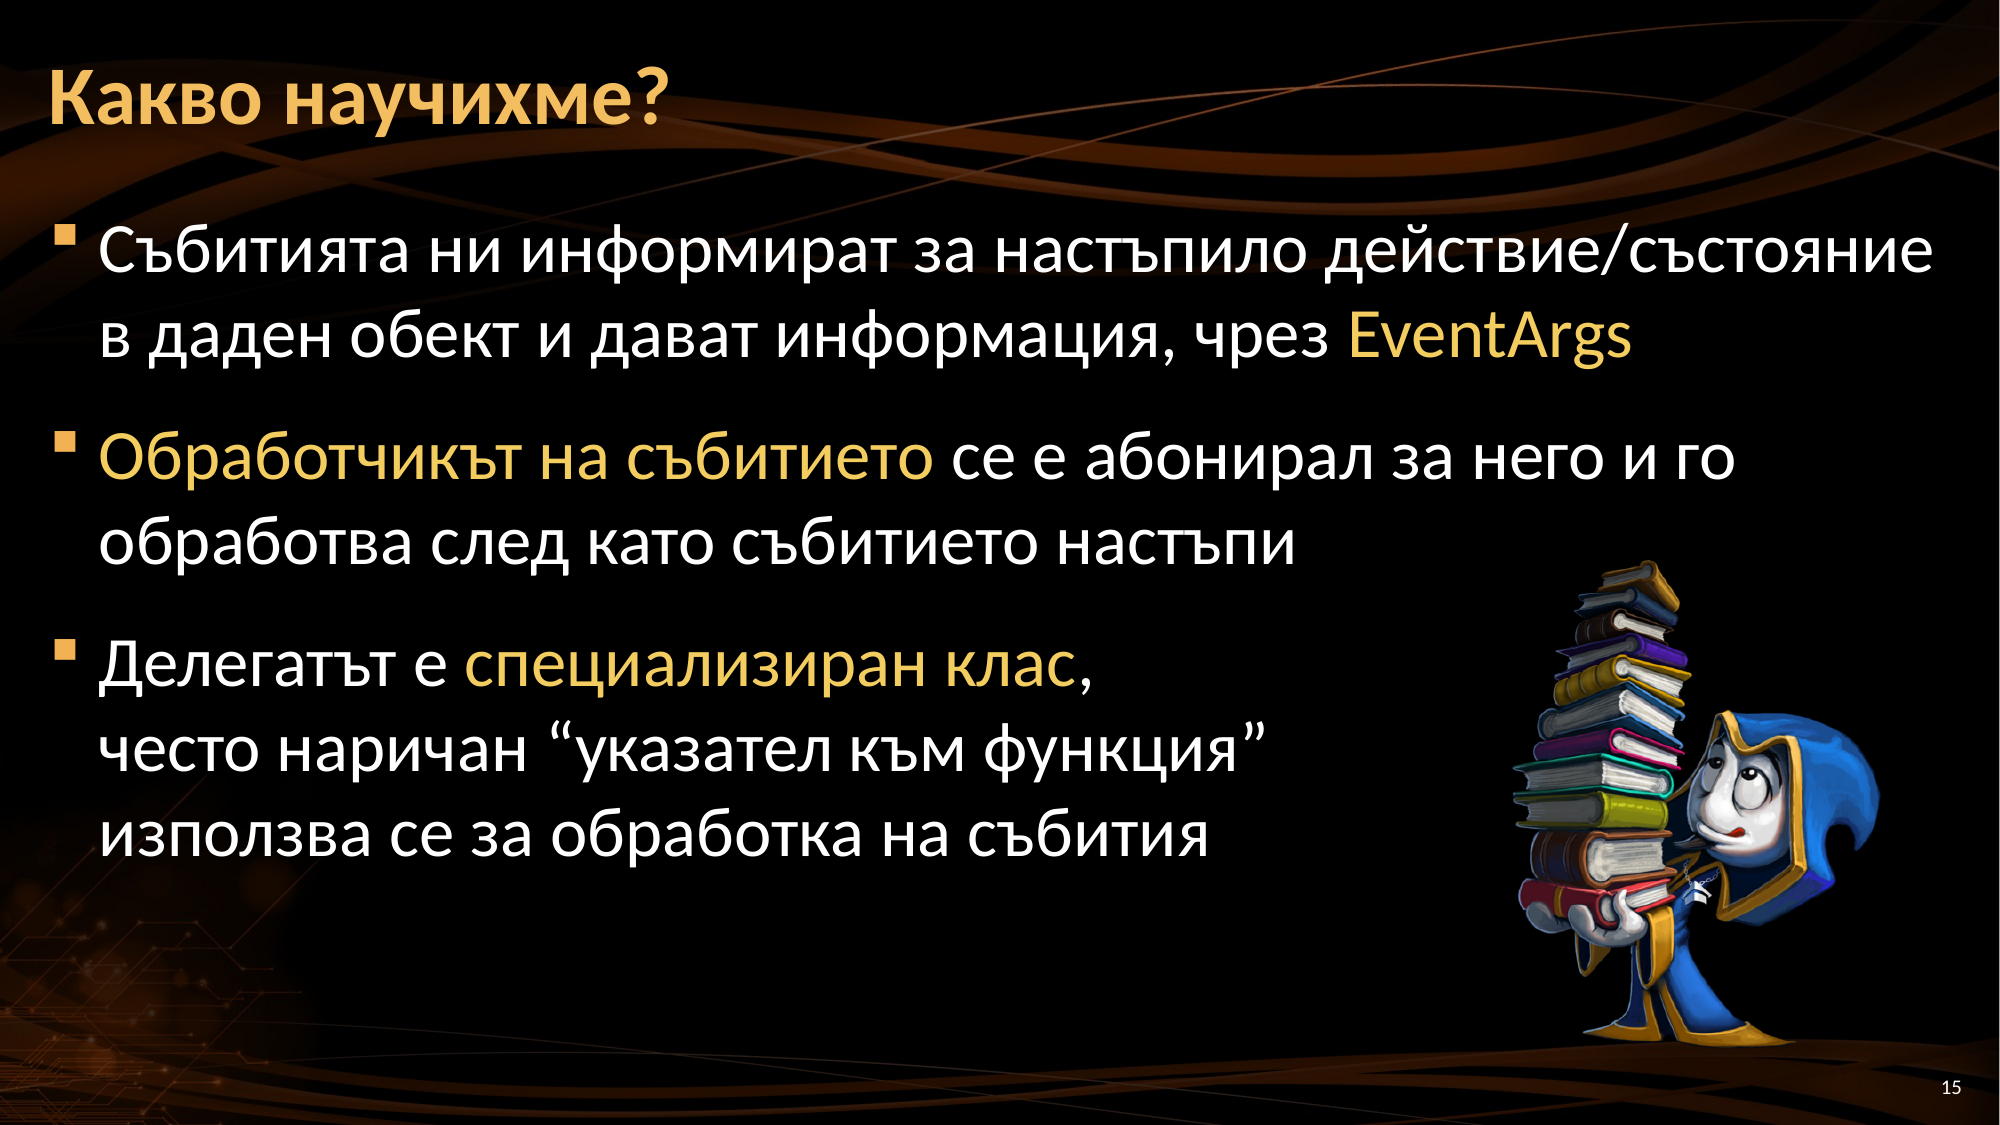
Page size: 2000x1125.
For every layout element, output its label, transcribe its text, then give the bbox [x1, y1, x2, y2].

list Събитията ни информират за настъпило действие/състояние в даден обект и дават информация, чрез EventArgs Обработчикът на събитието се е абонирал за него и го обработва след като събитието настъпи Делегатът е специализиран клас, често наричан “указател към функция” използва се за обработка на събития [31, 195, 1968, 1103]
title Какво научихме? [30, 6, 1968, 189]
picture [0, 0, 2000, 1125]
slide_number 15 [1897, 1070, 1968, 1103]
